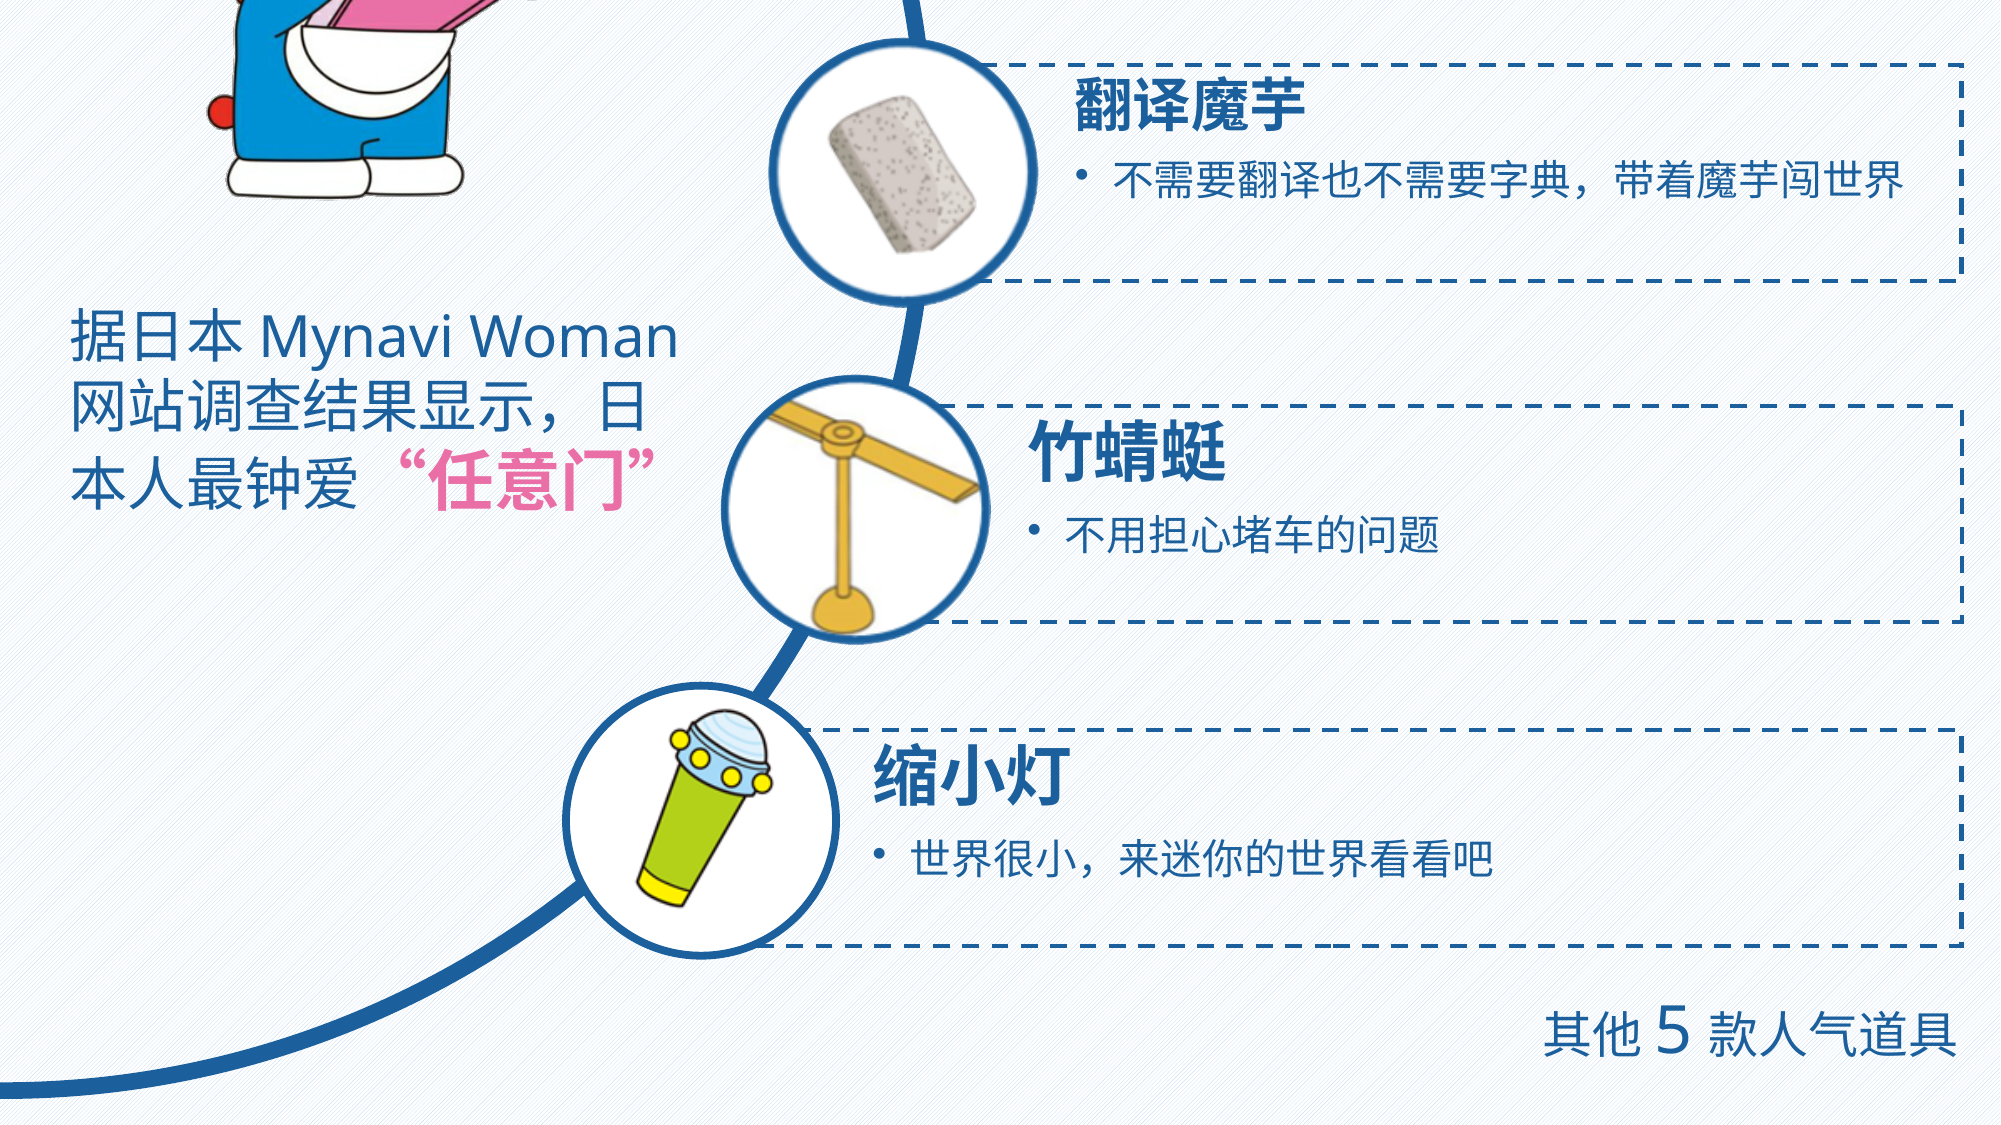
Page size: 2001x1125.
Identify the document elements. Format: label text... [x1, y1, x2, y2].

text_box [539, 0, 1988, 1037]
text_box [0, 0, 539, 1092]
text_box 其他5款人气道具 [1518, 1037, 1973, 1074]
picture [154, 0, 539, 206]
